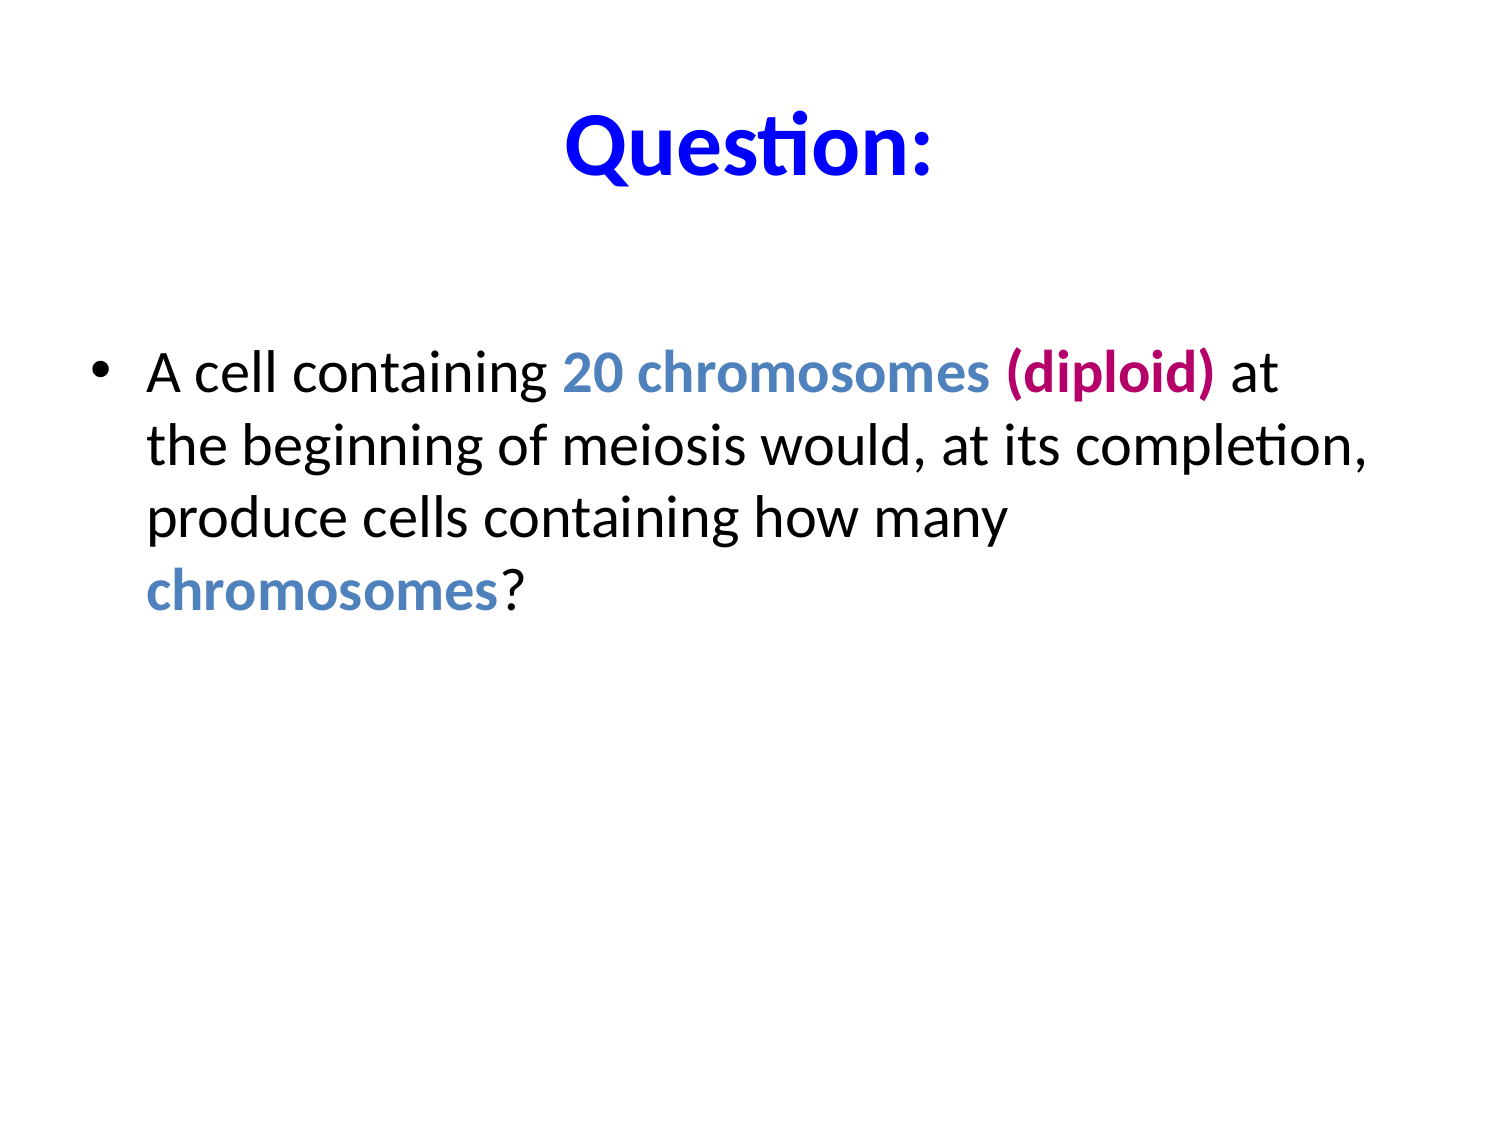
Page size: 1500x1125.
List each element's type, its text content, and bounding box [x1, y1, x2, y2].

list A cell containing 20 chromosomes (diploid) at the beginning of meiosis would, at its completion, produce cells containing how many chromosomes? [75, 324, 1388, 1000]
title Question: [75, 45, 1425, 233]
